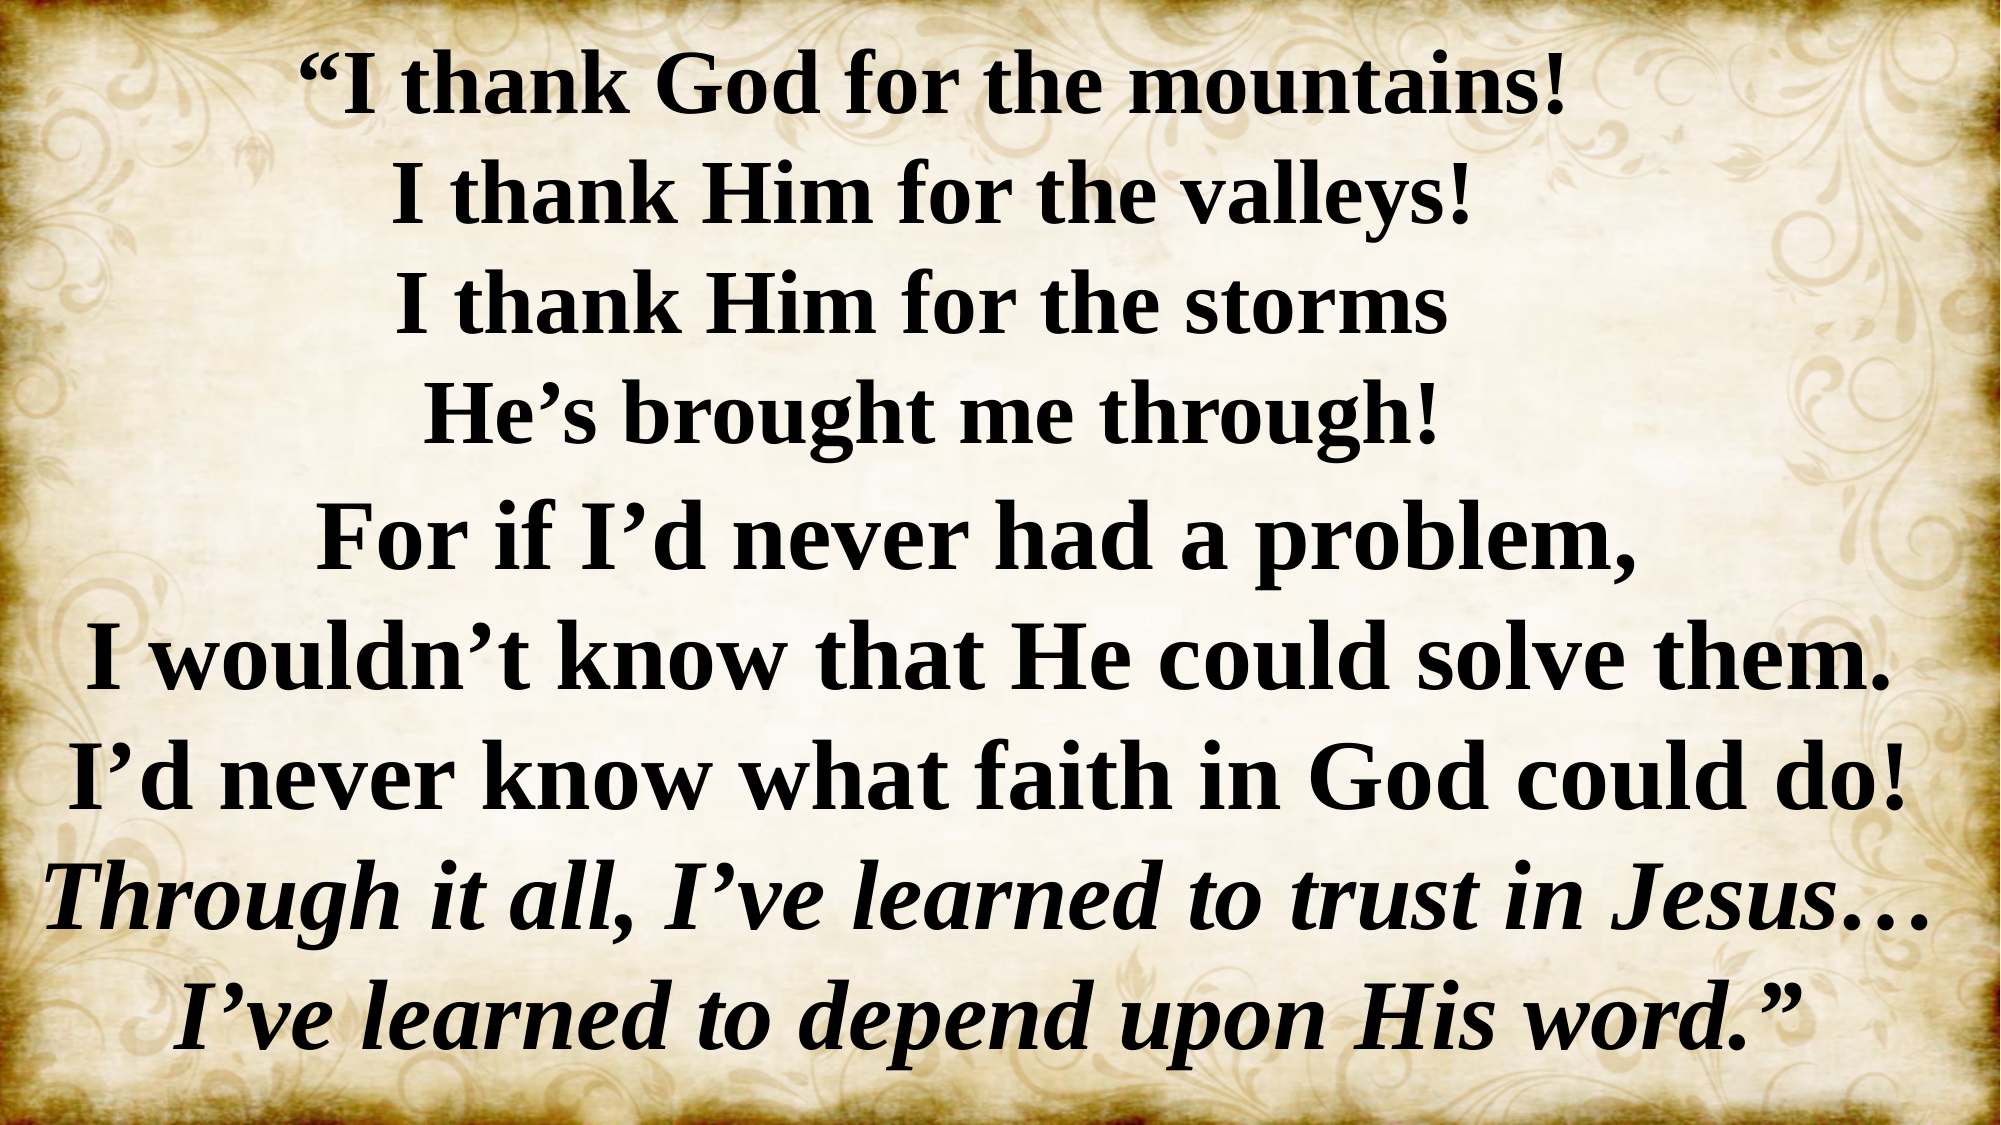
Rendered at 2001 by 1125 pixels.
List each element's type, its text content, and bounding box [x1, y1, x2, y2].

picture [0, 0, 2001, 1125]
text_box “I thank God for the mountains! I thank Him for the valleys! I thank Him for the storms He’s brought me through! [0, 14, 1869, 469]
text_box For if I’d never had a problem, I wouldn’t know that He could solve them. I’d never know what faith in God could do! Through it all, I’ve learned to trust in Jesus… I’ve learned to depend upon His word.” [0, 462, 1980, 1077]
